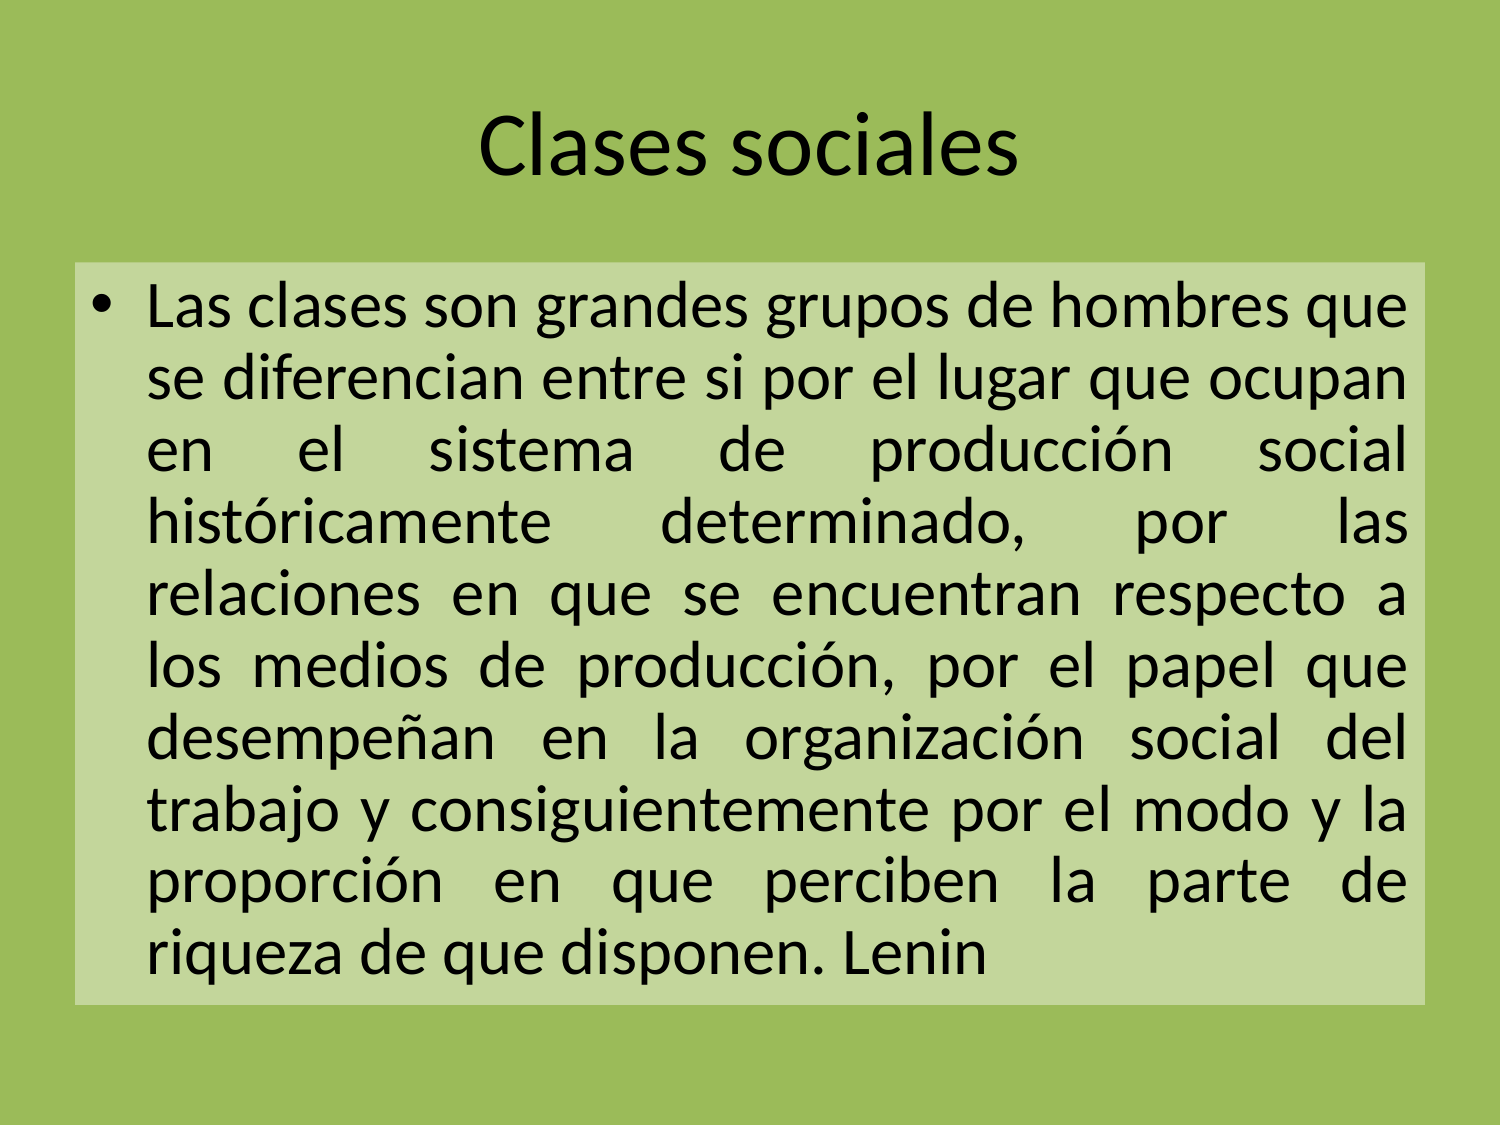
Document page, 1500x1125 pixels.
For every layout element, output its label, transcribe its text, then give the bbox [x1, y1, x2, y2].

title Clases sociales [75, 45, 1425, 233]
list Las clases son grandes grupos de hombres que se diferencian entre si por el lugar que ocupan en el sistema de producción social históricamente determinado, por las relaciones en que se encuentran respecto a los medios de producción, por el papel que desempeñan en la organización social del trabajo y consiguientemente por el modo y la proporción en que perciben la parte de riqueza de que disponen. Lenin [75, 262, 1425, 1005]
